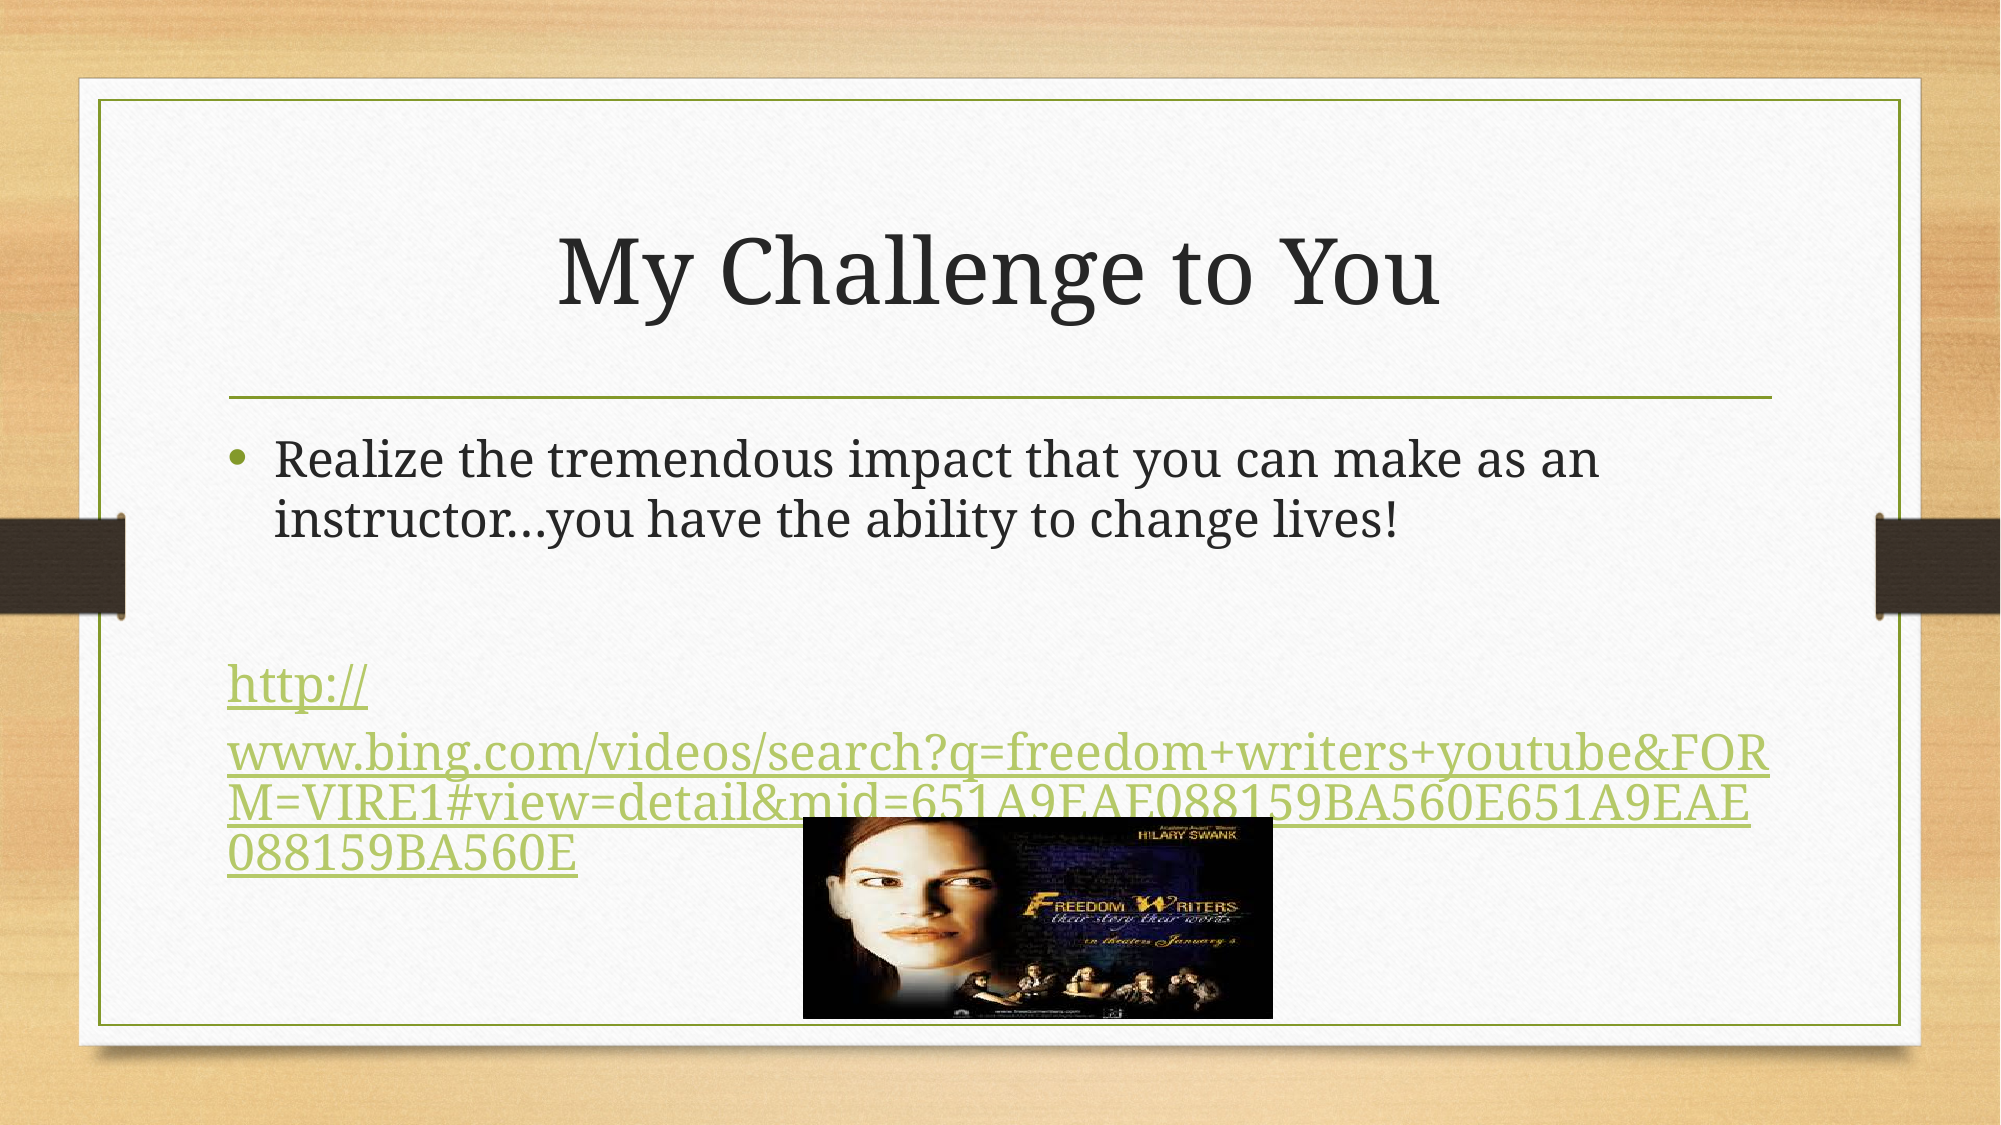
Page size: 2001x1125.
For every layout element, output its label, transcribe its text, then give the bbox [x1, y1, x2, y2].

title My Challenge to You [212, 161, 1788, 375]
list Realize the tremendous impact that you can make as an instructor…you have the ability to change lives! http://www.bing.com/videos/search?q=freedom+writers+youtube&FORM=VIRE1#view=detail&mid=651A9EAE088159BA560E651A9EAE088159BA560E [212, 419, 1788, 964]
picture [0, 0, 2001, 1125]
